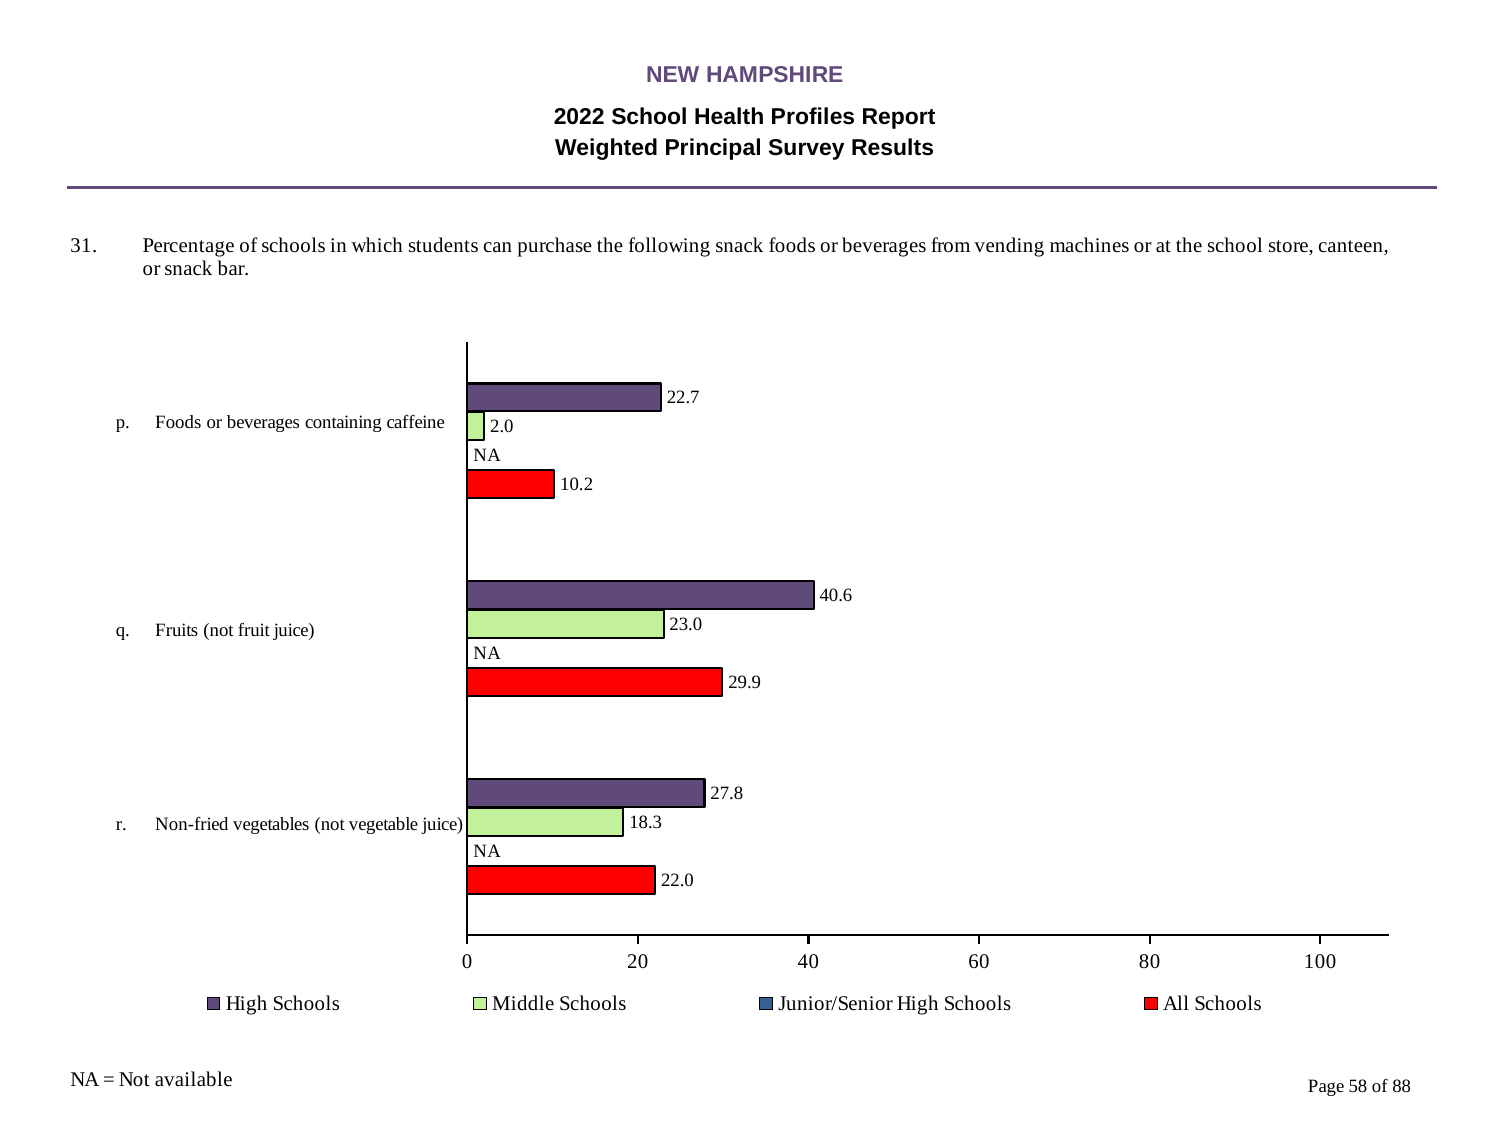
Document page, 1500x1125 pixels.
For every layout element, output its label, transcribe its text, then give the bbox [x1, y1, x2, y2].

text_box 2022 School Health Profiles Report [41, 93, 1448, 125]
chart [41, 208, 1448, 1105]
text_box Weighted Principal Survey Results [41, 125, 1448, 168]
text_box NEW HAMPSHIRE [41, 52, 1448, 93]
